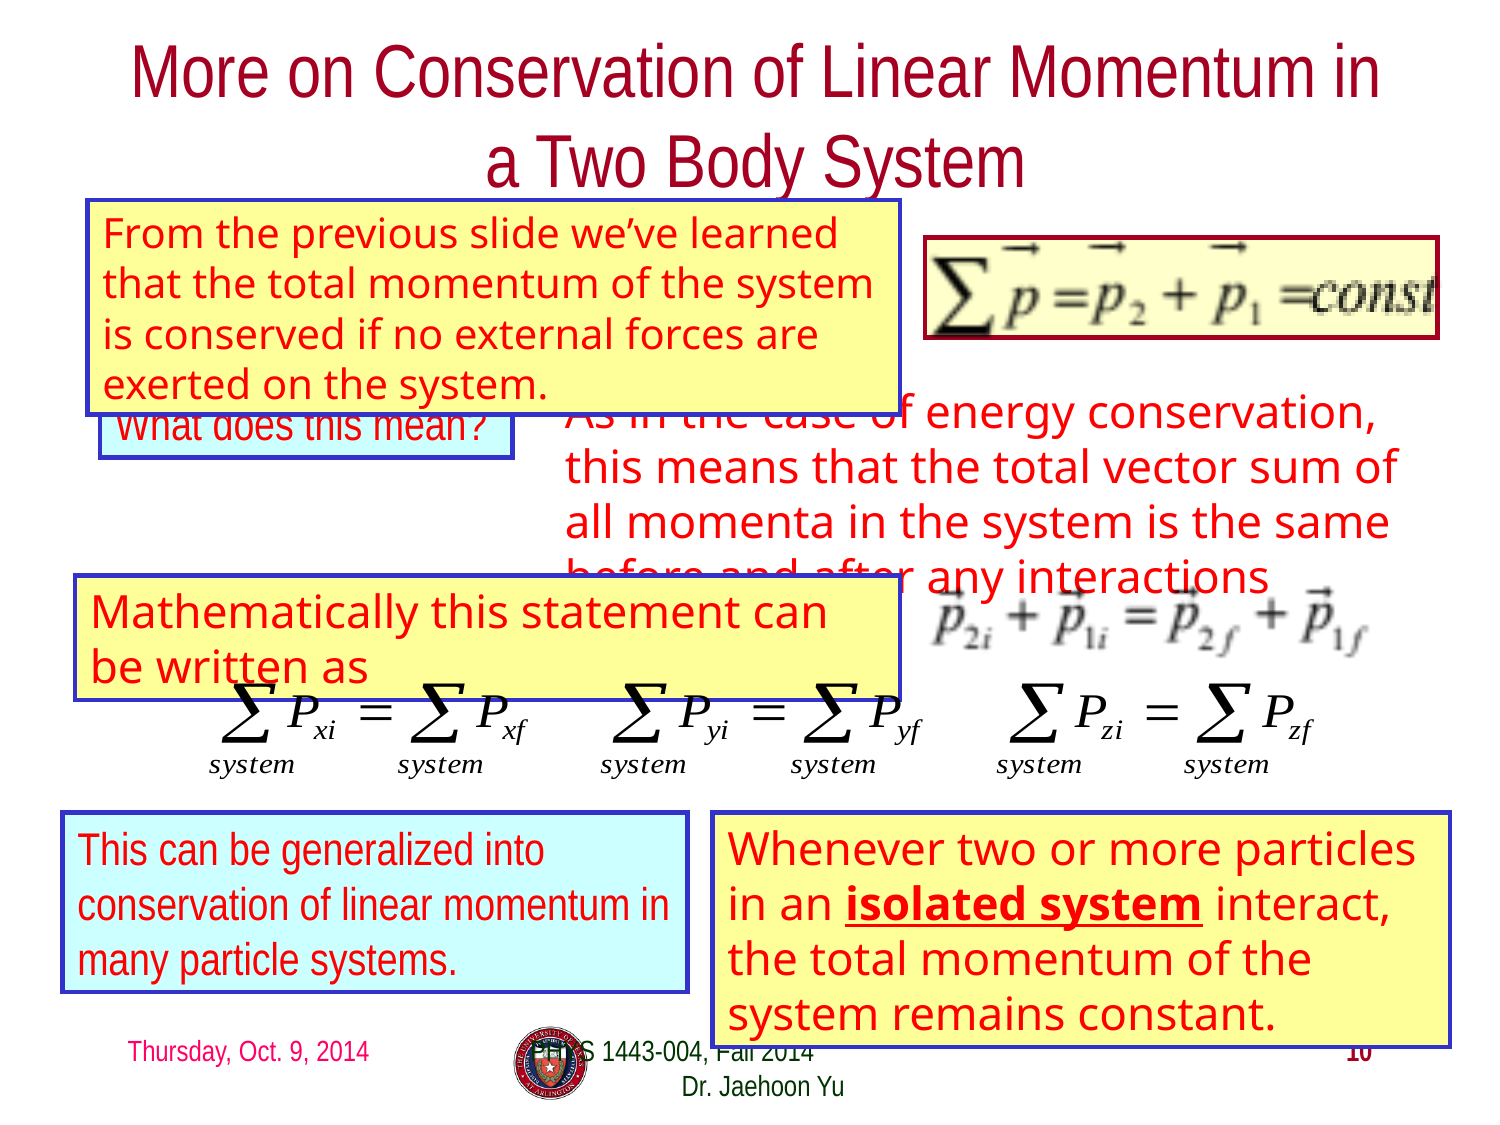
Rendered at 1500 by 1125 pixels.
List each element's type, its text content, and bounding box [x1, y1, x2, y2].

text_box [199, 674, 548, 788]
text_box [924, 228, 1081, 343]
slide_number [112, 1024, 426, 1101]
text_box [1158, 570, 1373, 663]
text_box Mathematically this statement can be written as [74, 575, 900, 700]
text_box [1323, 324, 1438, 338]
text_box [1323, 237, 1438, 263]
text_box From the previous slide we’ve learned that the total momentum of the system is conserved if no external forces are exerted on the system. [87, 199, 900, 415]
text_box Whenever two or more particles in an isolated system interact, the total momentum of the system remains constant. [712, 812, 1450, 1048]
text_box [591, 674, 944, 788]
text_box As in the case of energy conservation, this means that the total vector sum of all momenta in the system is the same before and after any interactions [549, 374, 1425, 610]
text_box What does this mean? [99, 415, 513, 458]
title More on Conservation of Linear Momentum in a Two Body System [112, 37, 1401, 188]
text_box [987, 674, 1331, 788]
footer PHYS 1443-004, Fall 2014 Dr. Jaehoon Yu [512, 1024, 988, 1101]
slide_number 10 [1074, 1048, 1388, 1101]
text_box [1302, 264, 1443, 317]
text_box This can be generalized into conservation of linear momentum in many particle systems. [62, 812, 688, 993]
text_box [1082, 228, 1319, 337]
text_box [924, 570, 1156, 655]
